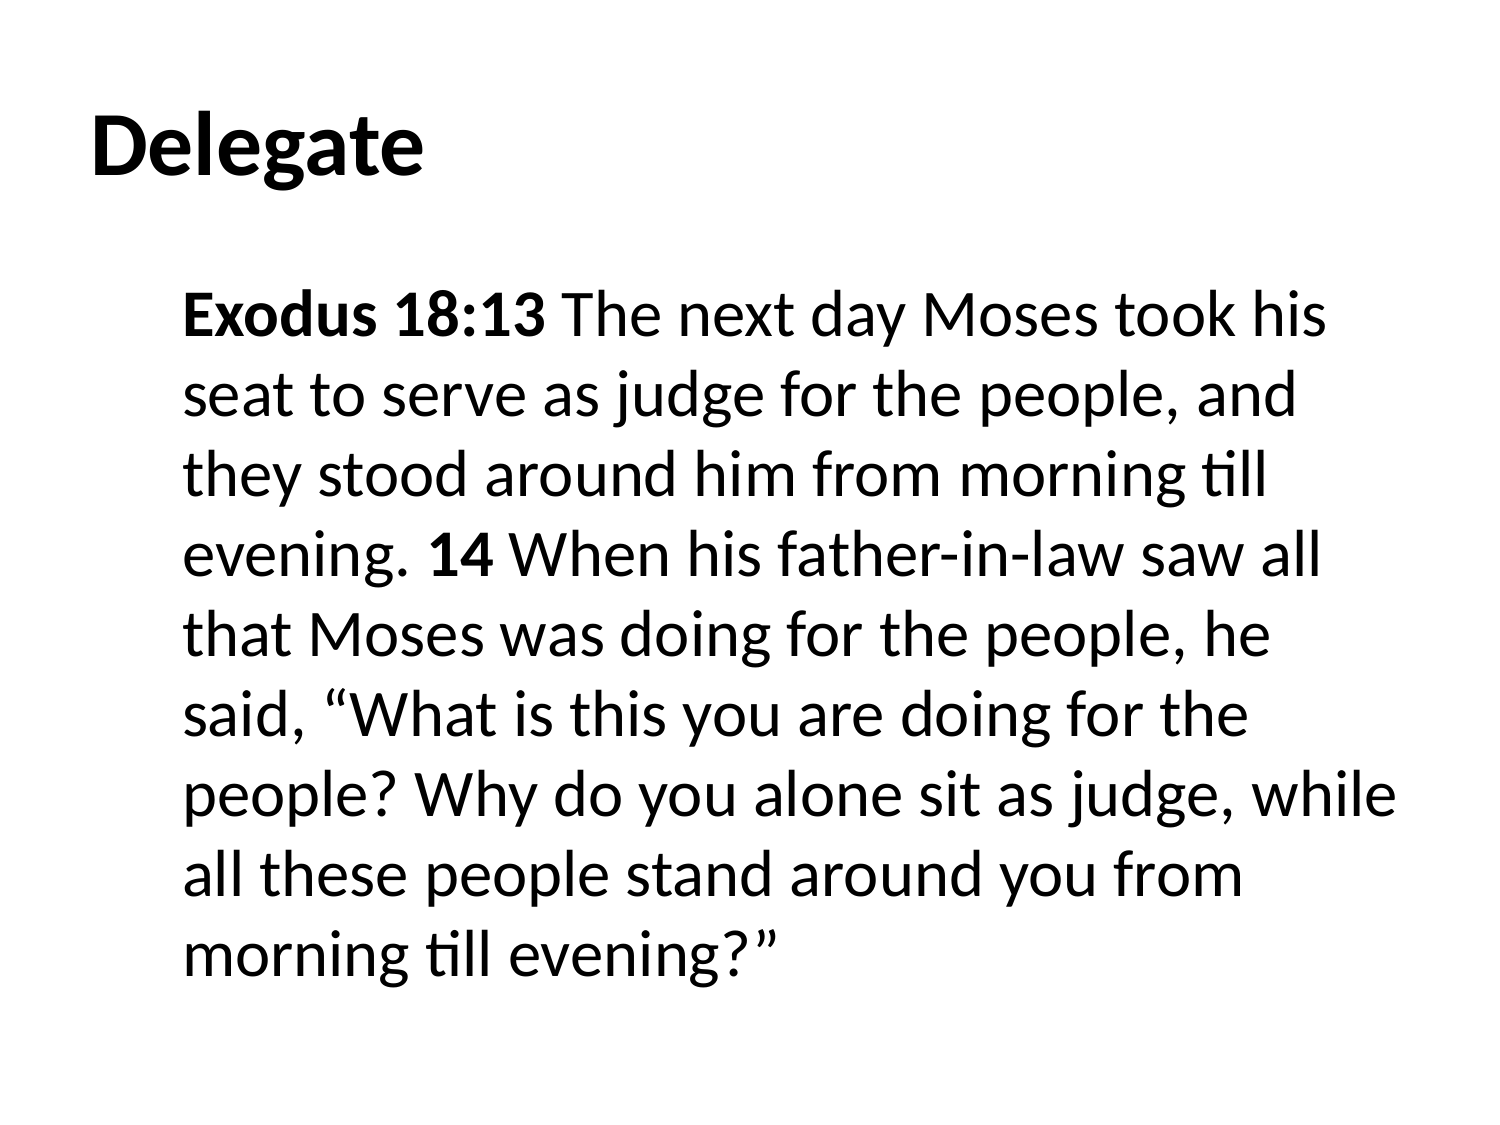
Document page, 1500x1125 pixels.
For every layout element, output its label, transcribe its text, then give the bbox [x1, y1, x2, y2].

list Exodus 18:13 The next day Moses took his seat to serve as judge for the people, and they stood around him from morning till evening. 14 When his father-in-law saw all that Moses was doing for the people, he said, “What is this you are doing for the people? Why do you alone sit as judge, while all these people stand around you from morning till evening?” [167, 262, 1425, 1005]
title Delegate [75, 45, 1425, 233]
